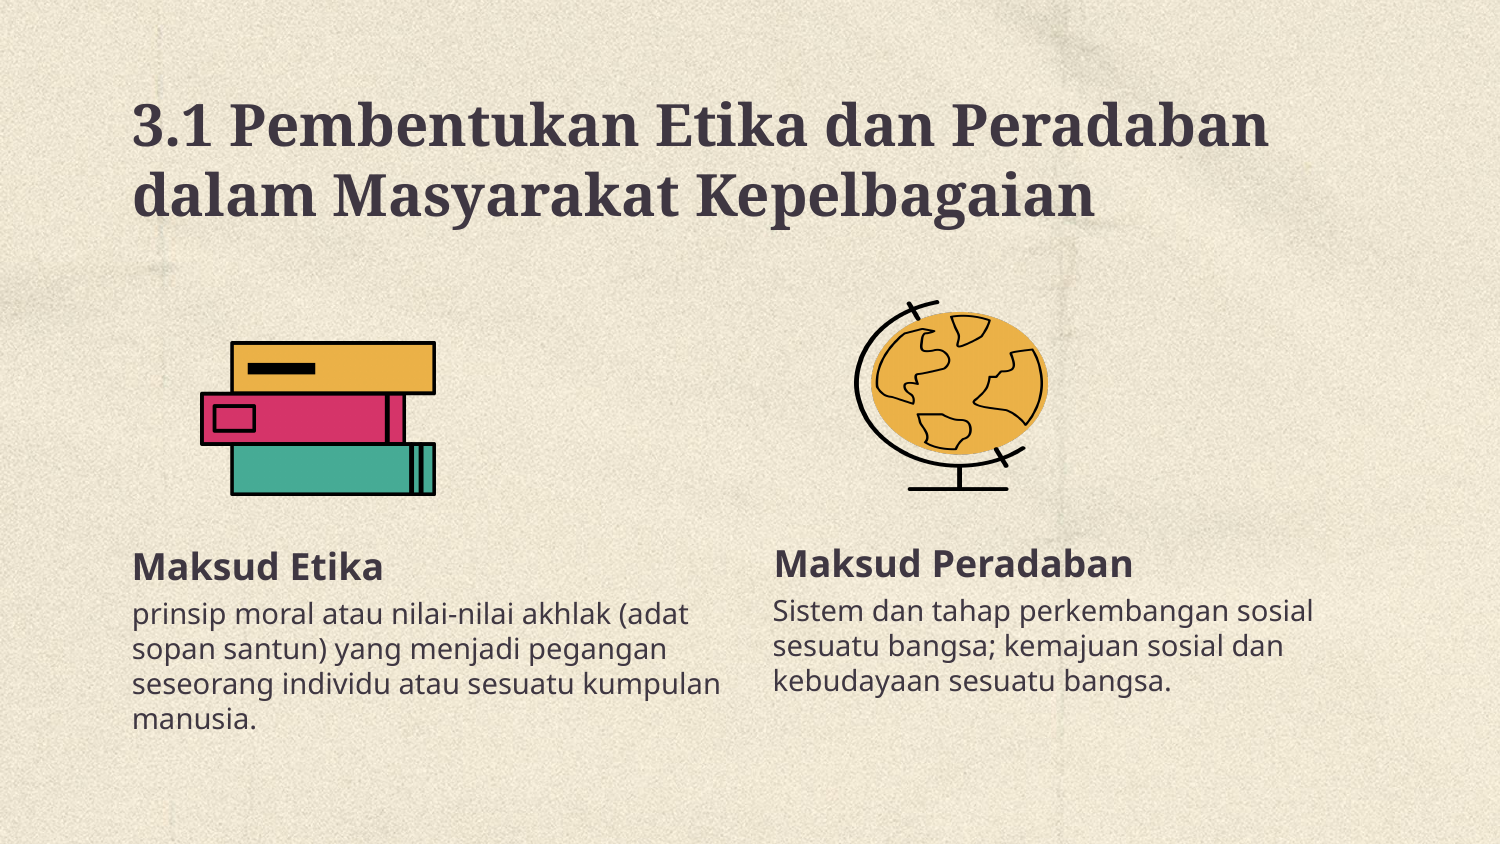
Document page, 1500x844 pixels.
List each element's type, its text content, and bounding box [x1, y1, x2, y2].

text_box Sistem dan tahap perkembangan sosial sesuatu bangsa; kemajuan sosial dan kebudayaan sesuatu bangsa. [757, 577, 1391, 778]
text_box Maksud Etika [116, 528, 547, 580]
title 3.1 Pembentukan Etika dan Peradaban dalam Masyarakat Kepelbagaian [116, 72, 1383, 167]
text_box Maksud Peradaban [758, 524, 1189, 577]
picture [0, 0, 1500, 844]
text_box prinsip moral atau nilai-nilai akhlak (adat sopan santun) yang menjadi pegangan seseorang individu atau sesuatu kumpulan manusia. [116, 580, 750, 779]
